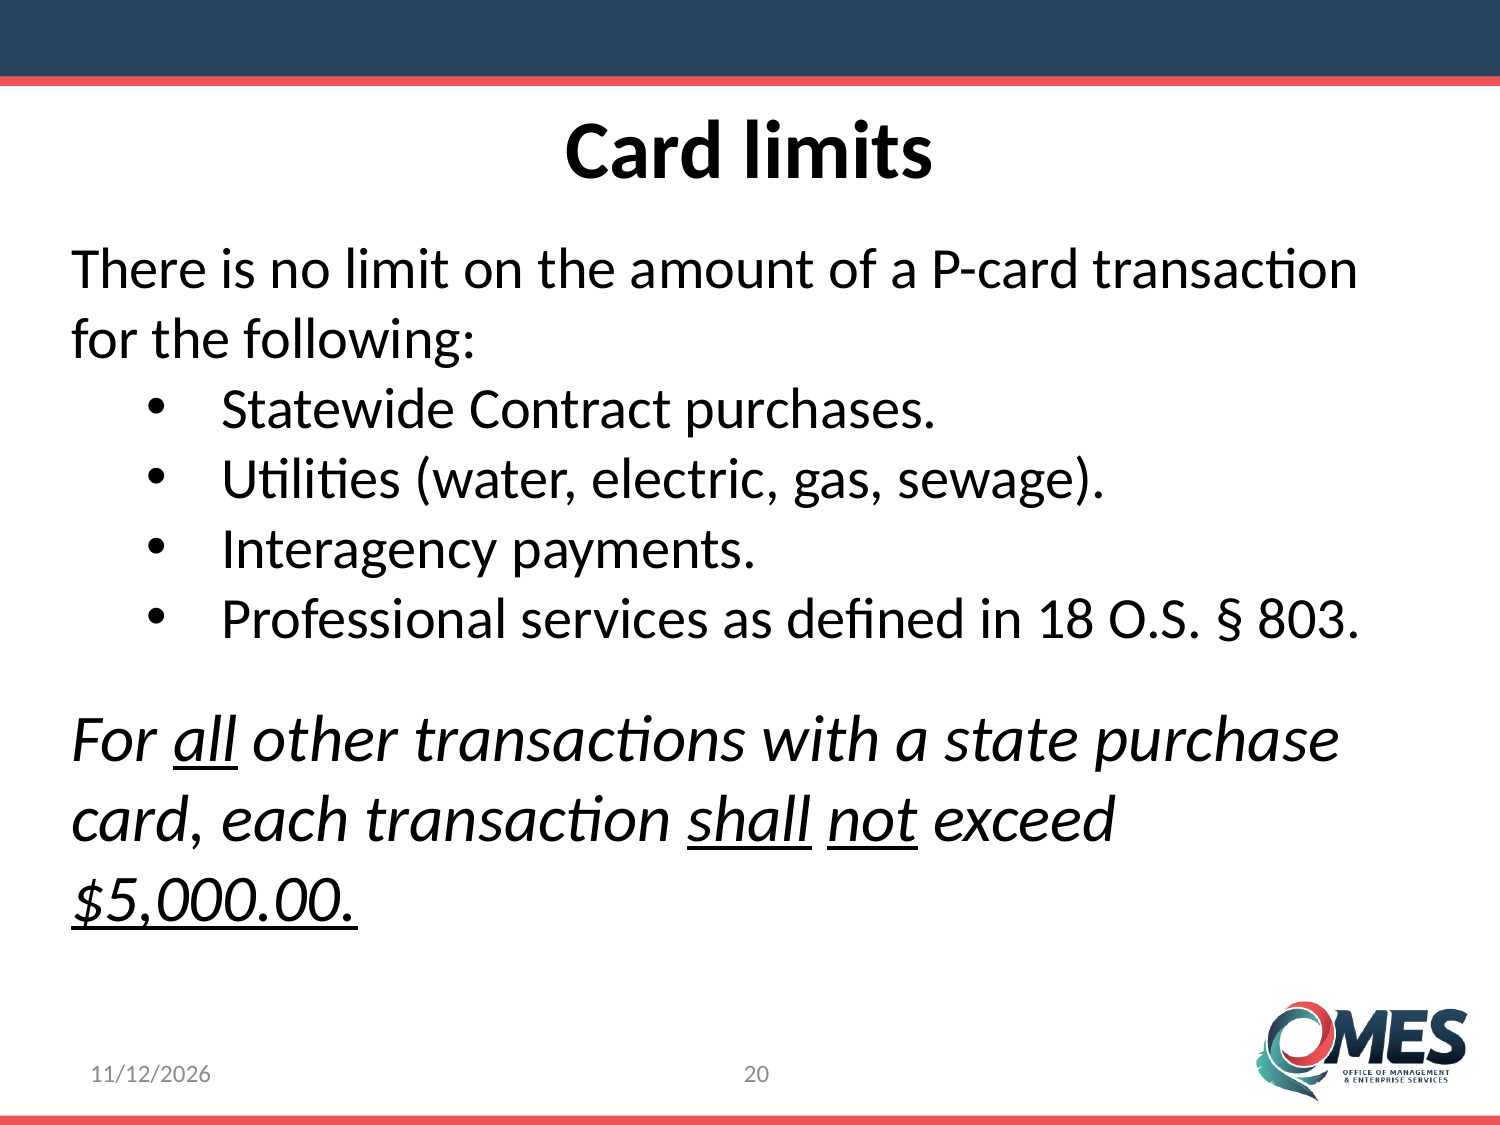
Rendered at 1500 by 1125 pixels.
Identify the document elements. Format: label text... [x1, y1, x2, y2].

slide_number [75, 1042, 425, 1103]
picture [0, 0, 1500, 1125]
text_box For all other transactions with a state purchase card, each transaction shall not exceed $5,000.00. [56, 687, 1382, 943]
text_box There is no limit on the amount of a P-card transaction for the following: Statewide Contract purchases. Utilities (water, electric, gas, sewage). Interagency payments. Professional services as defined in 18 O.S. § 803. [56, 223, 810, 687]
slide_number 20 [675, 1042, 839, 1103]
text_box Card limits [0, 87, 810, 203]
